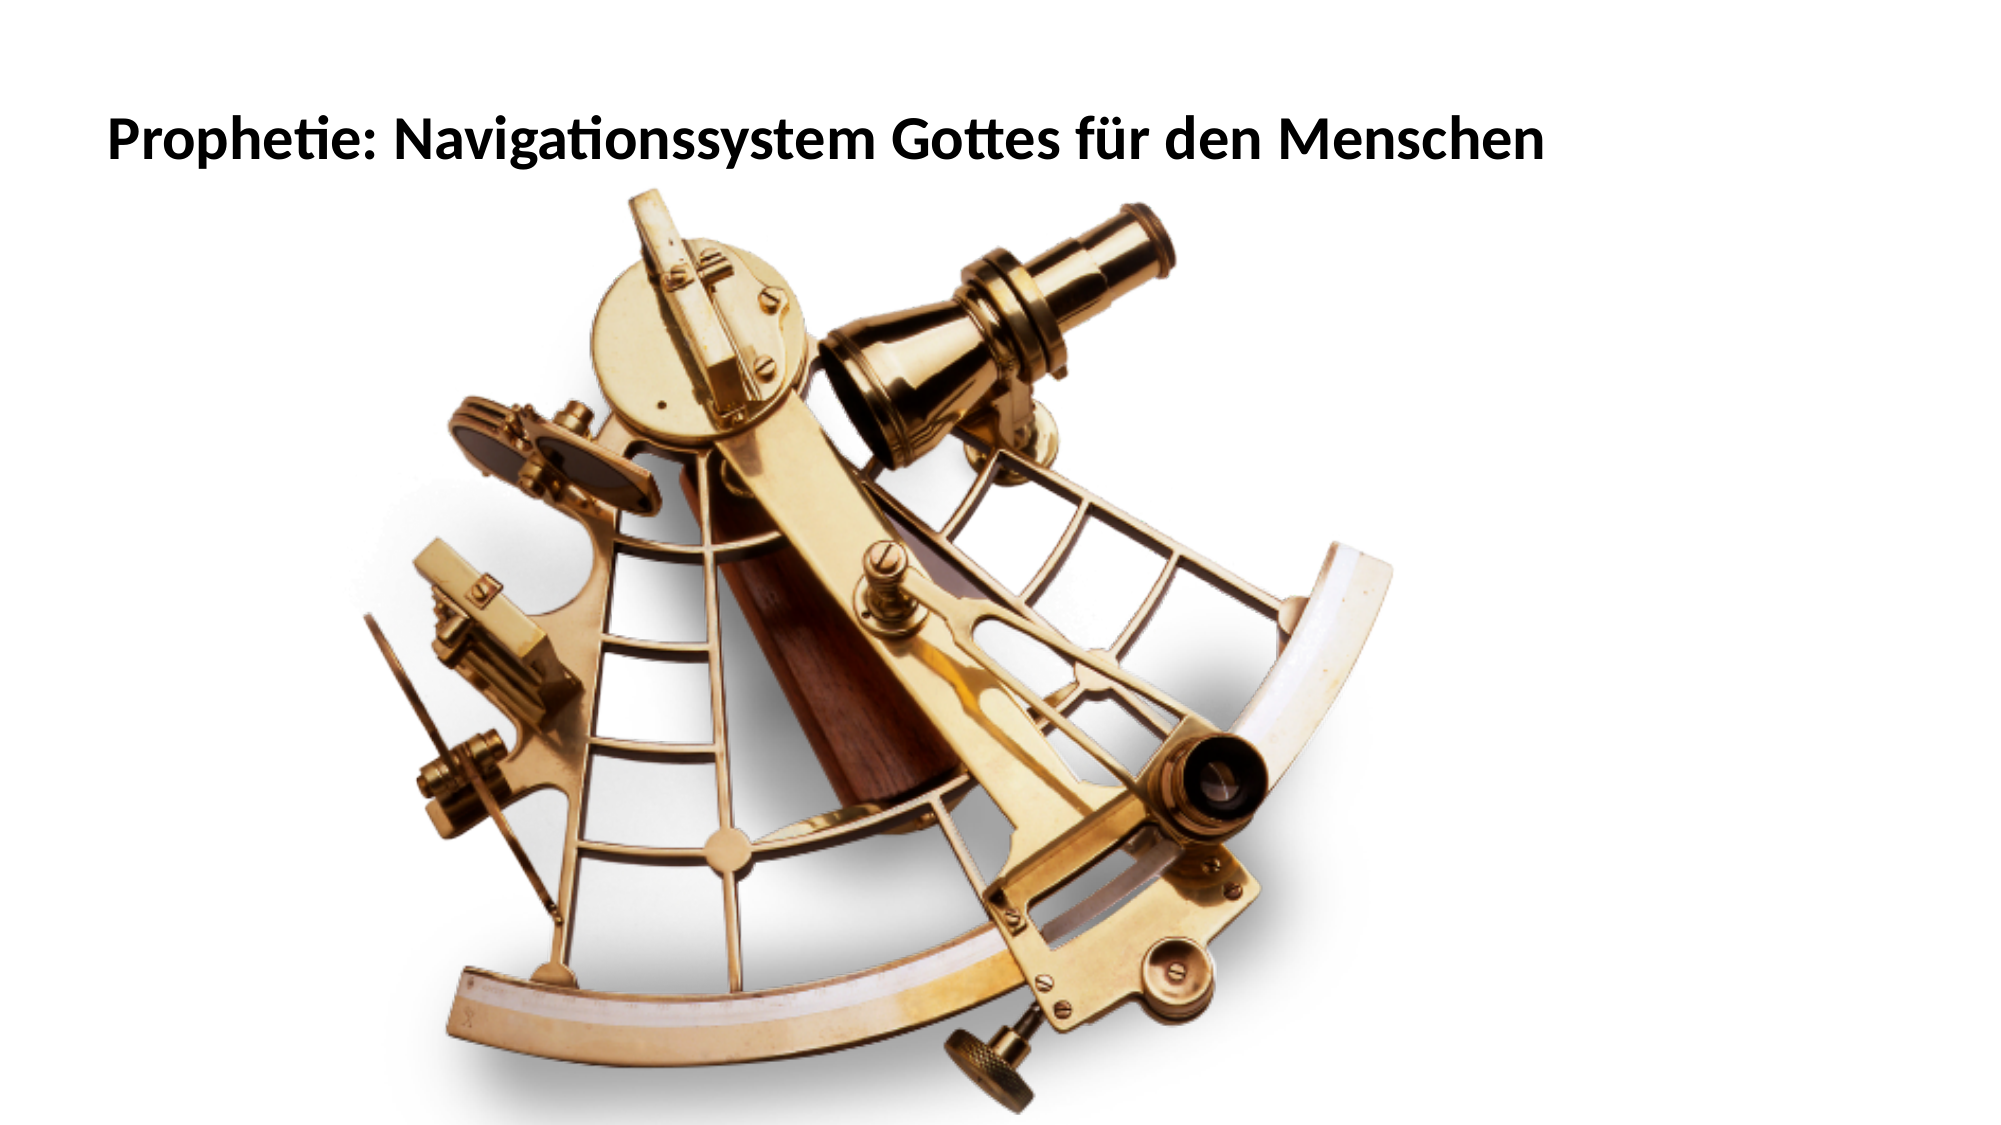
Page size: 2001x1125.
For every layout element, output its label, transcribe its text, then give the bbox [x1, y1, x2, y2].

text_box Prophetie: Navigationssystem Gottes für den Menschen [93, 89, 1578, 180]
picture [292, 185, 1415, 1125]
